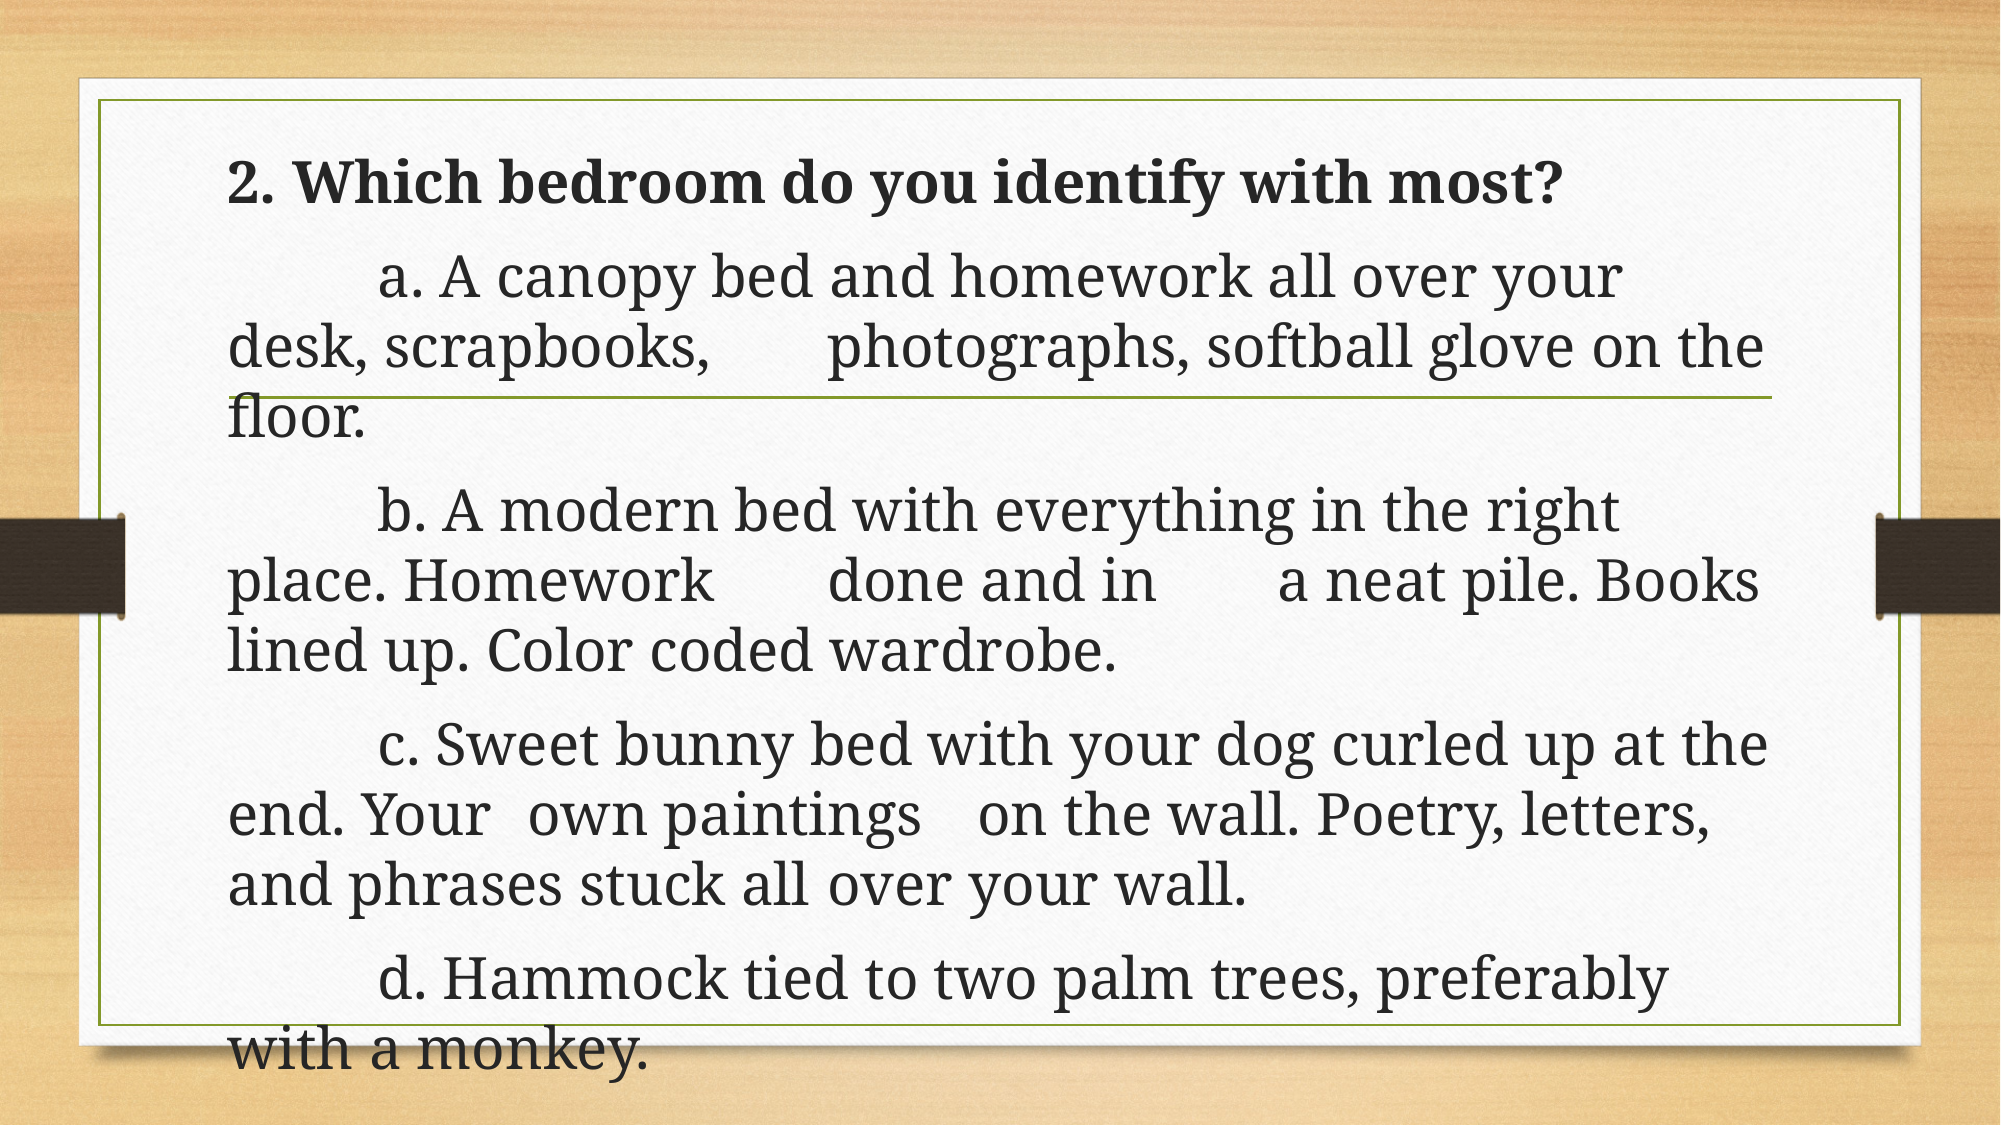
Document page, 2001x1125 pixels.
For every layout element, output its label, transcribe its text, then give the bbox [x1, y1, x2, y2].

picture [0, 0, 2001, 1125]
list 2. Which bedroom do you identify with most? a. A canopy bed and homework all over your desk, scrapbooks, photographs, softball glove on the floor. b. A modern bed with everything in the right place. Homework done and in a neat pile. Books lined up. Color coded wardrobe. c. Sweet bunny bed with your dog curled up at the end. Your own paintings on the wall. Poetry, letters, and phrases stuck all over your wall. d. Hammock tied to two palm trees, preferably with a monkey. [212, 137, 1788, 973]
